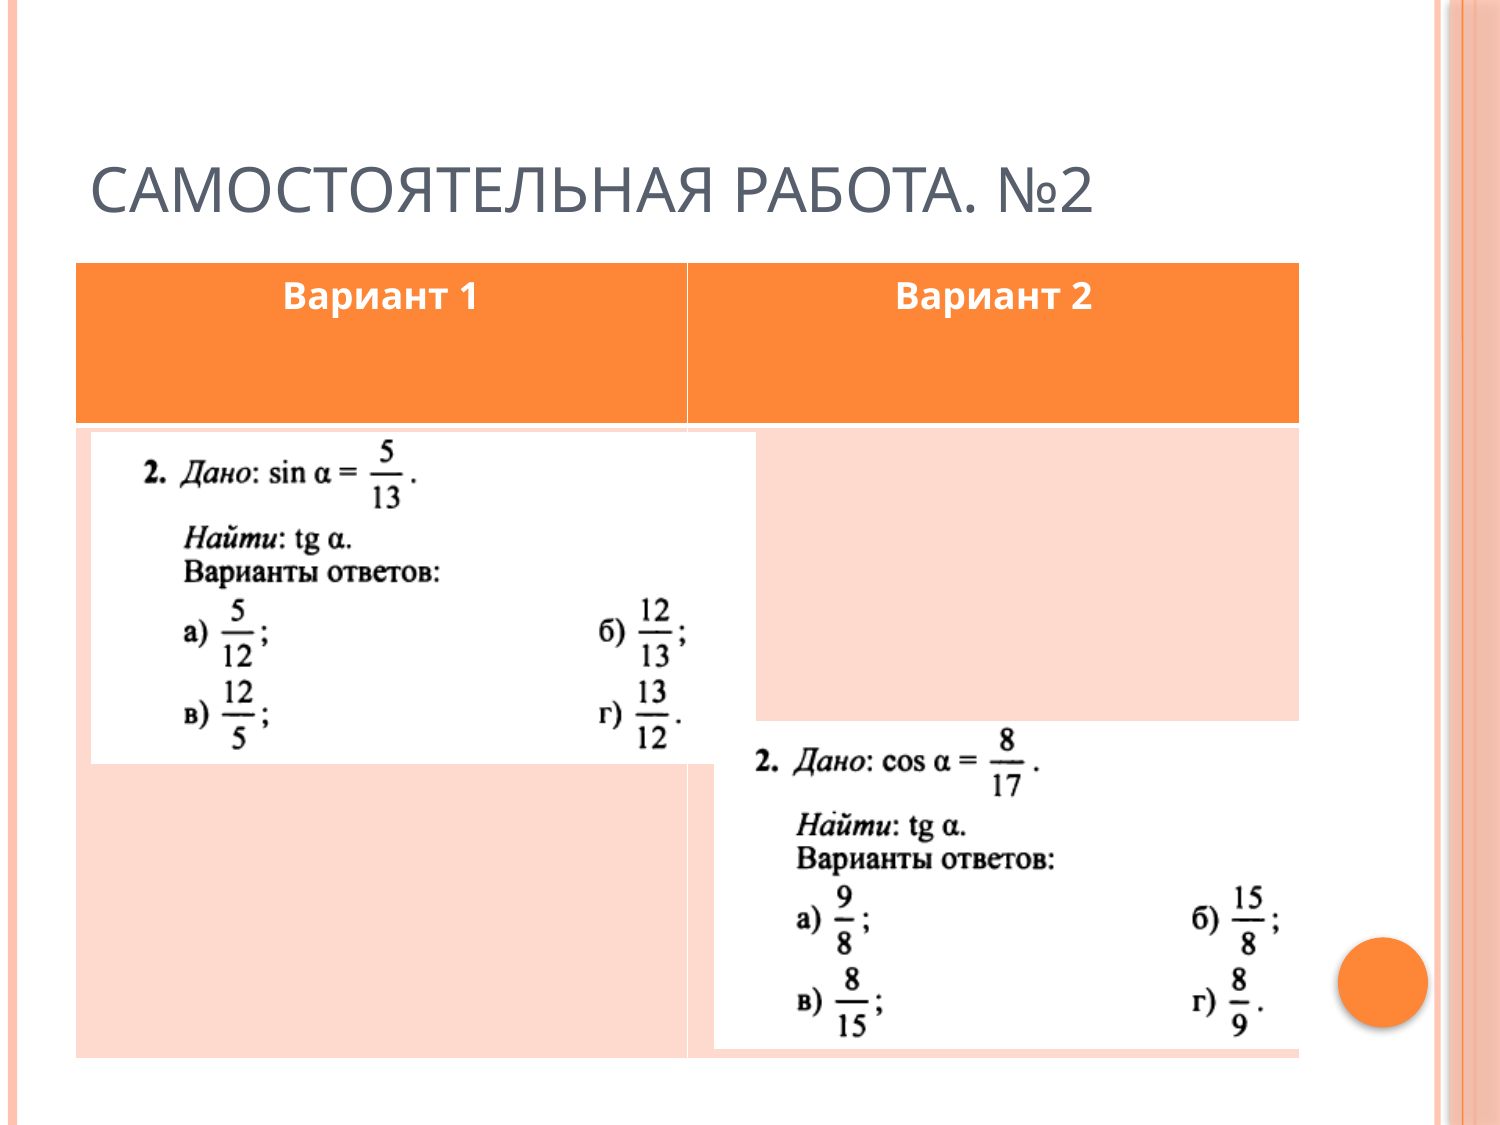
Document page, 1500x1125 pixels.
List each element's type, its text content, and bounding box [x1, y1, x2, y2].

table_cell [688, 774, 715, 1058]
picture [90, 432, 1305, 1049]
table_header Вариант 1 [76, 263, 687, 423]
table_cell [76, 428, 687, 1058]
title Самостоятельная работа. №2 [75, 45, 1300, 233]
table_header Вариант 2 [688, 263, 1299, 423]
table_cell [688, 428, 1299, 718]
